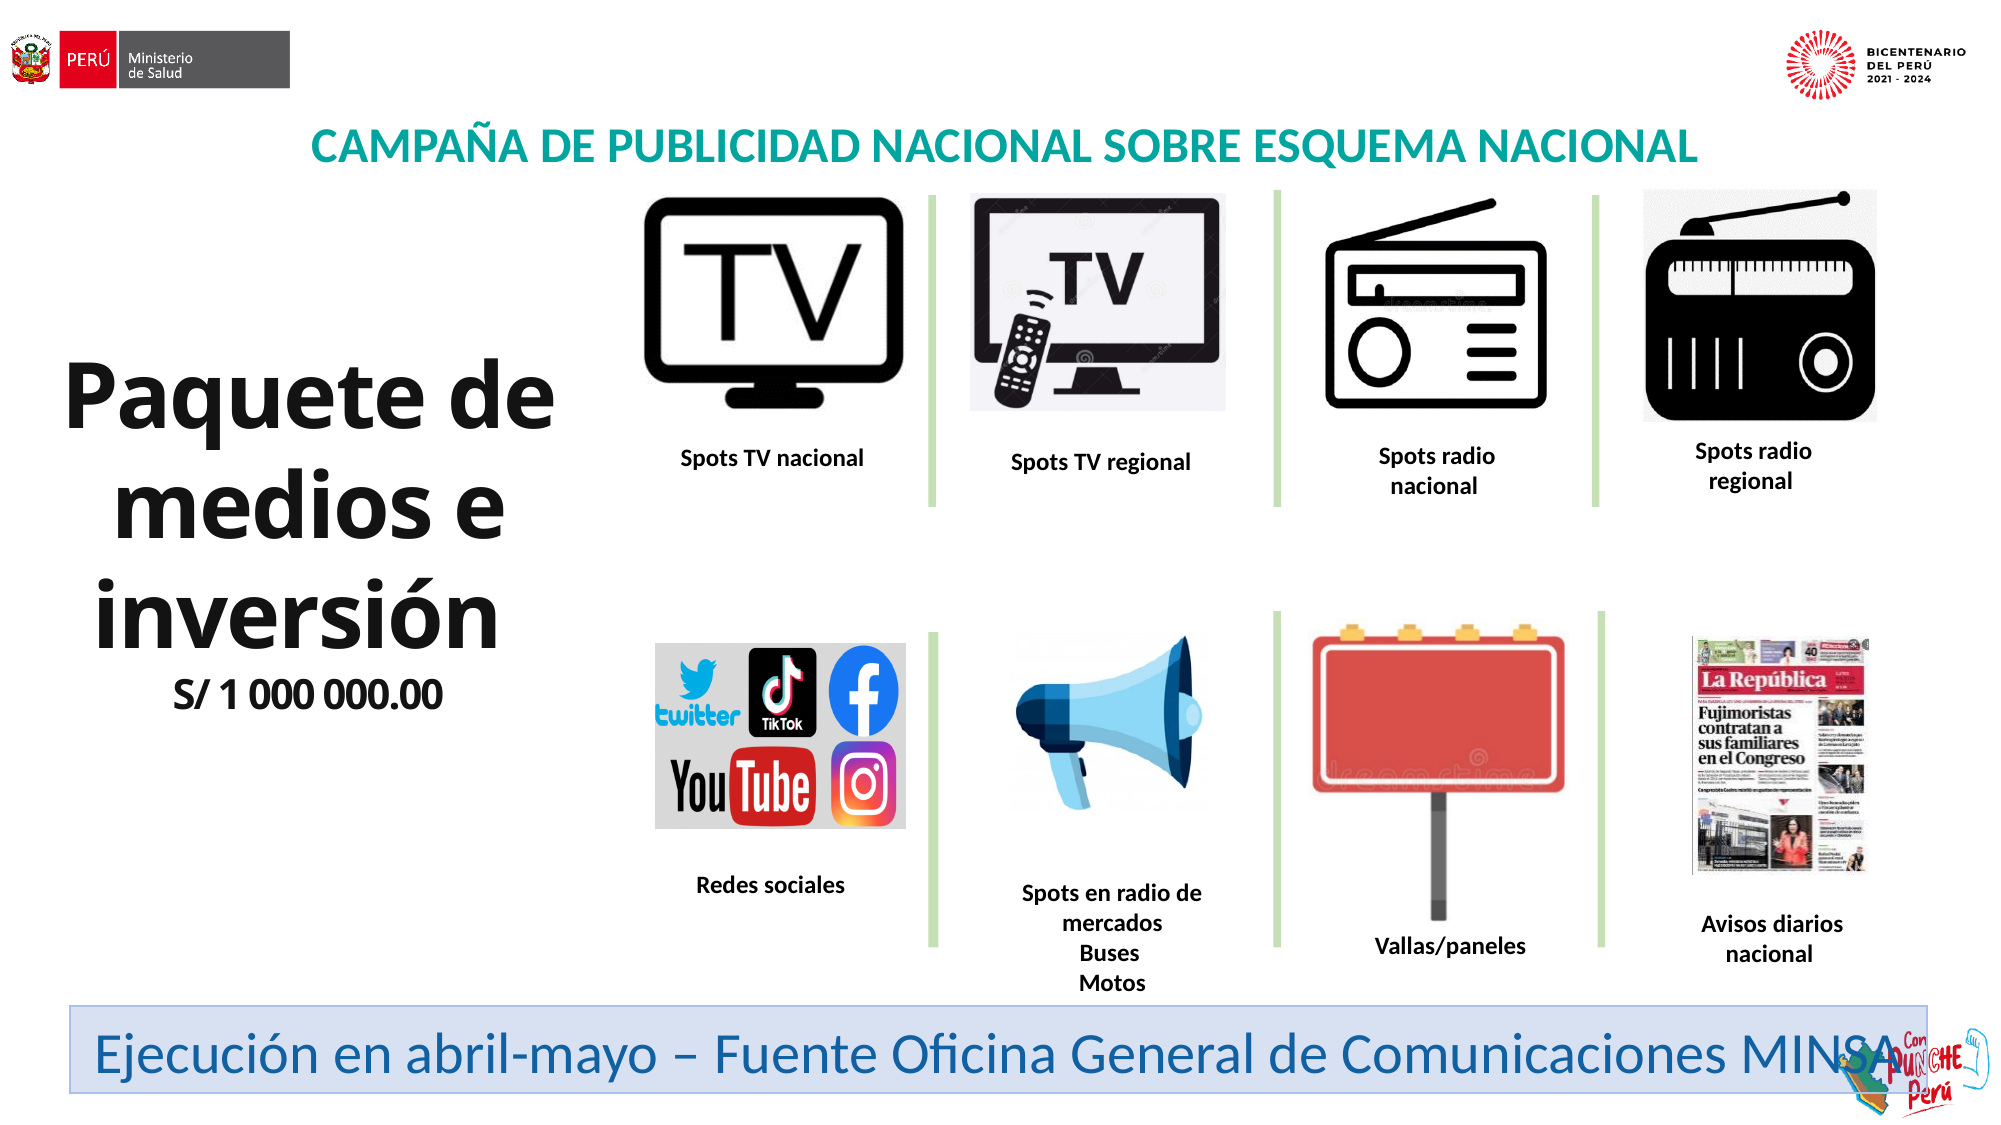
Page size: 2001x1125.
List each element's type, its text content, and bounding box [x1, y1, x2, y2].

picture [970, 193, 1226, 411]
text_box Ejecución en abril-mayo – Fuente Oficina General de Comunicaciones MINSA [69, 1005, 1928, 1094]
text_box Spots en radio de mercados Buses Motos [997, 868, 1228, 1004]
text_box Avisos diarios nacional [1657, 900, 1888, 976]
picture [655, 643, 906, 829]
picture [1010, 633, 1209, 811]
picture [660, 715, 668, 720]
text_box CAMPAÑA DE PUBLICIDAD NACIONAL SOBRE ESQUEMA NACIONAL [156, 112, 1866, 262]
text_box Spots radio nacional [1322, 432, 1553, 507]
text_box [1597, 610, 1606, 949]
text_box [1273, 189, 1282, 508]
text_box [1591, 194, 1600, 508]
picture [1320, 196, 1551, 411]
picture [1763, 7, 1988, 122]
text_box Vallas/paneles [1335, 927, 1566, 967]
picture [0, 28, 292, 90]
text_box [927, 194, 937, 508]
text_box [1272, 610, 1282, 949]
text_box [927, 631, 939, 948]
text_box Spots radio regional [1639, 426, 1869, 502]
text_box Spots TV nacional [665, 434, 880, 480]
picture [1295, 618, 1584, 927]
picture [1692, 636, 1869, 875]
text_box Paquete de medios e inversión S/ 1 000 000.00 [54, 335, 562, 719]
text_box Redes sociales [655, 861, 892, 936]
text_box Spots TV regional [996, 437, 1213, 483]
picture [1643, 189, 1877, 422]
picture [641, 183, 907, 411]
picture [1832, 1020, 1994, 1118]
